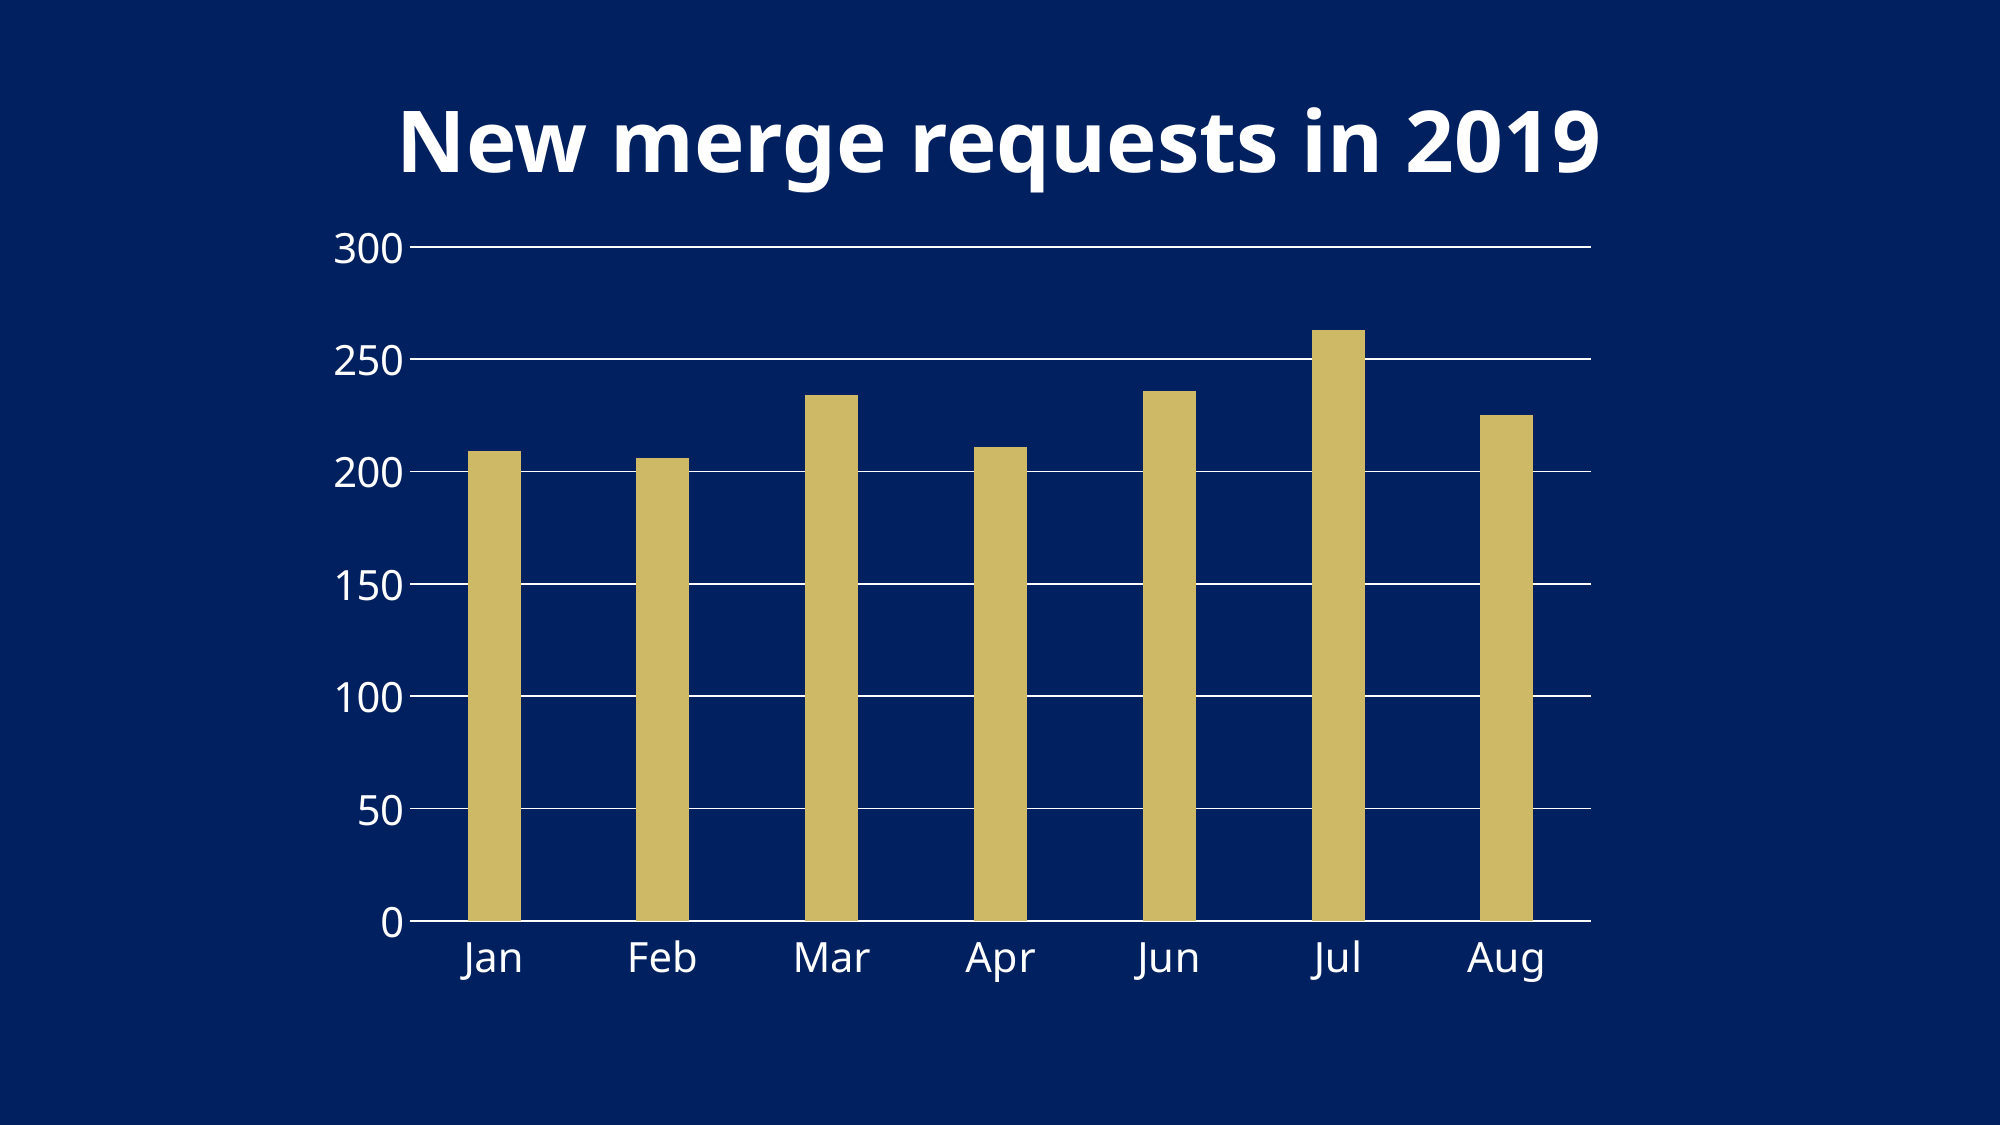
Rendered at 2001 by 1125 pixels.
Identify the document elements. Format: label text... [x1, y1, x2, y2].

chart [292, 215, 1629, 1035]
title New merge requests in 2019 [99, 45, 1900, 233]
